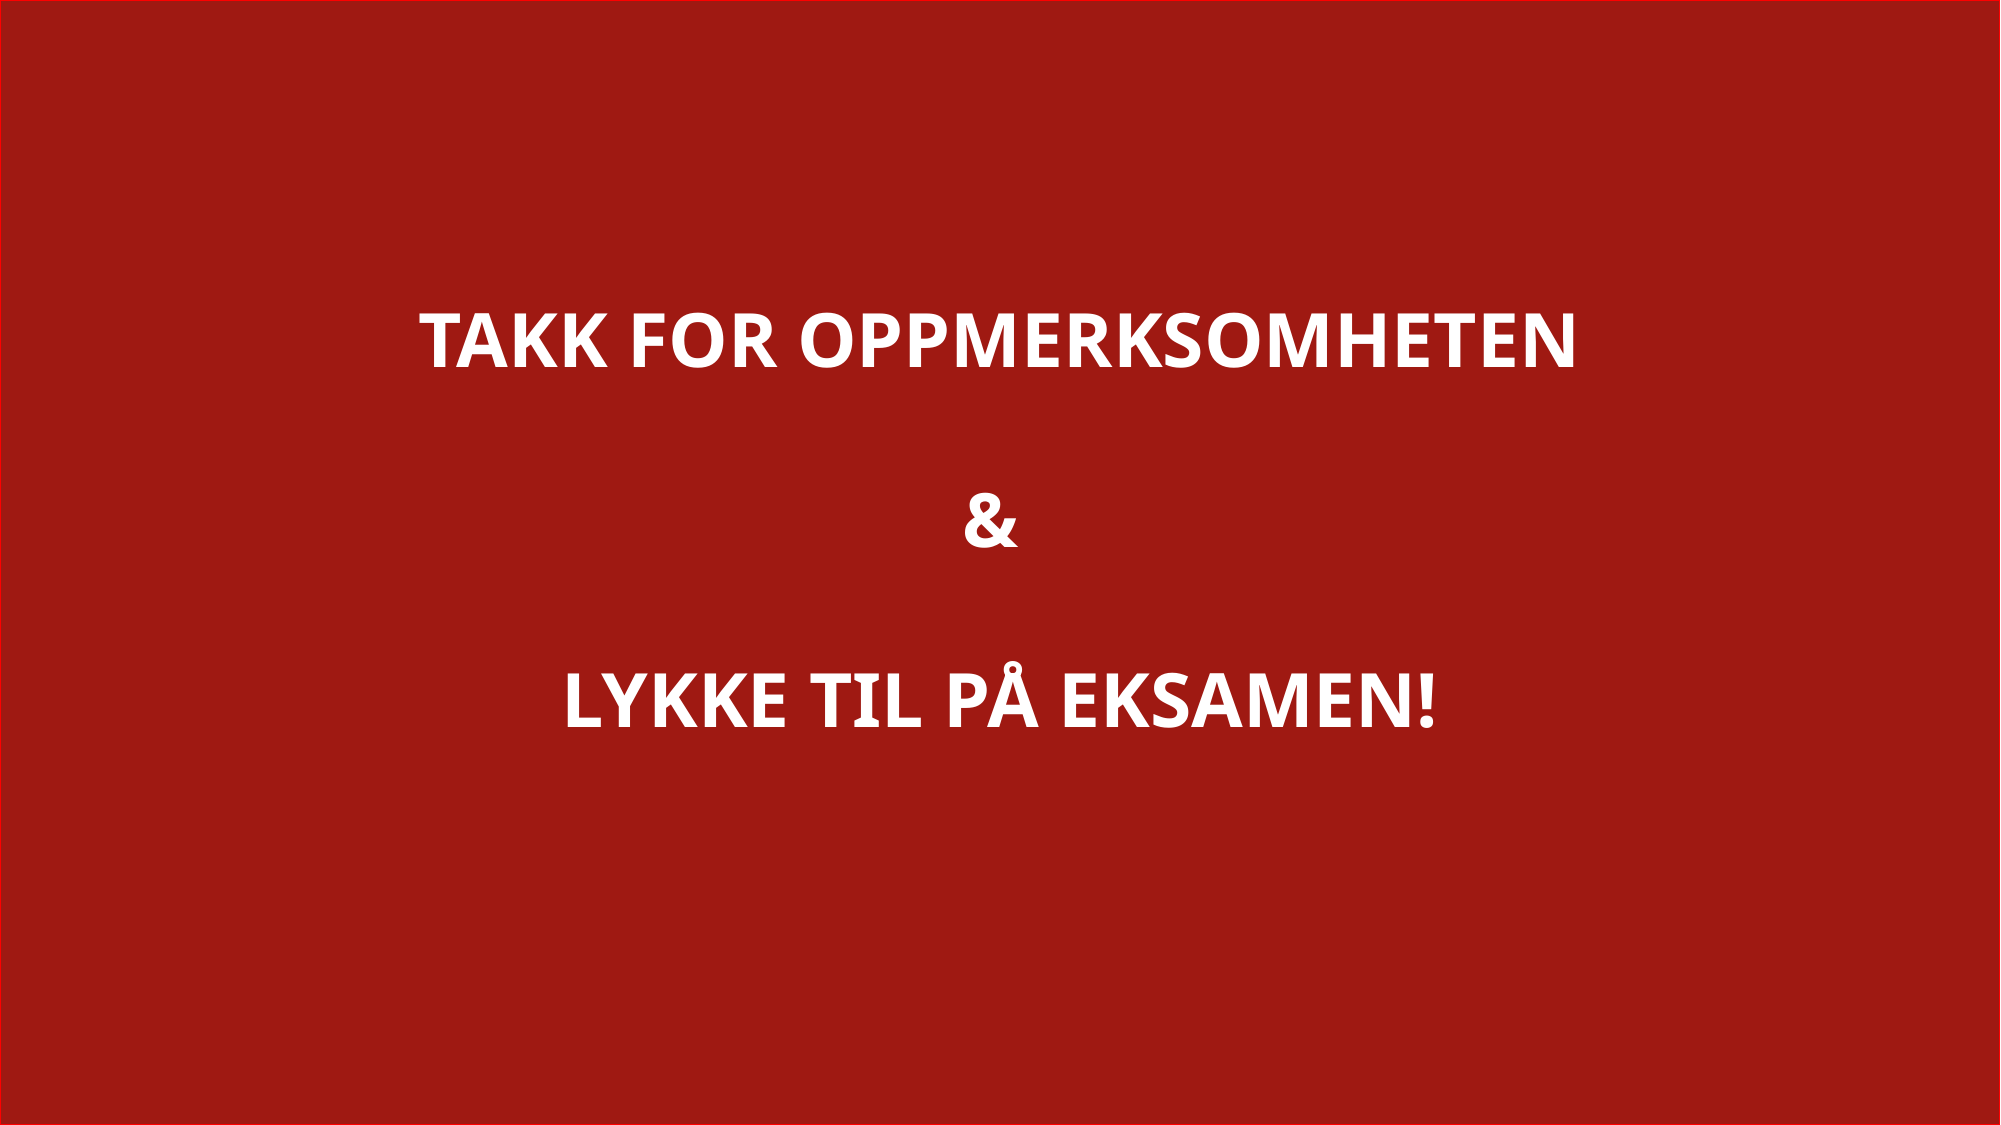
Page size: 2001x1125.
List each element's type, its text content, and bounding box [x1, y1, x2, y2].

title TAKK FOR OPPMERKSOMHETEN & LYKKE TIL PÅ EKSAMEN! [0, 0, 2000, 1125]
